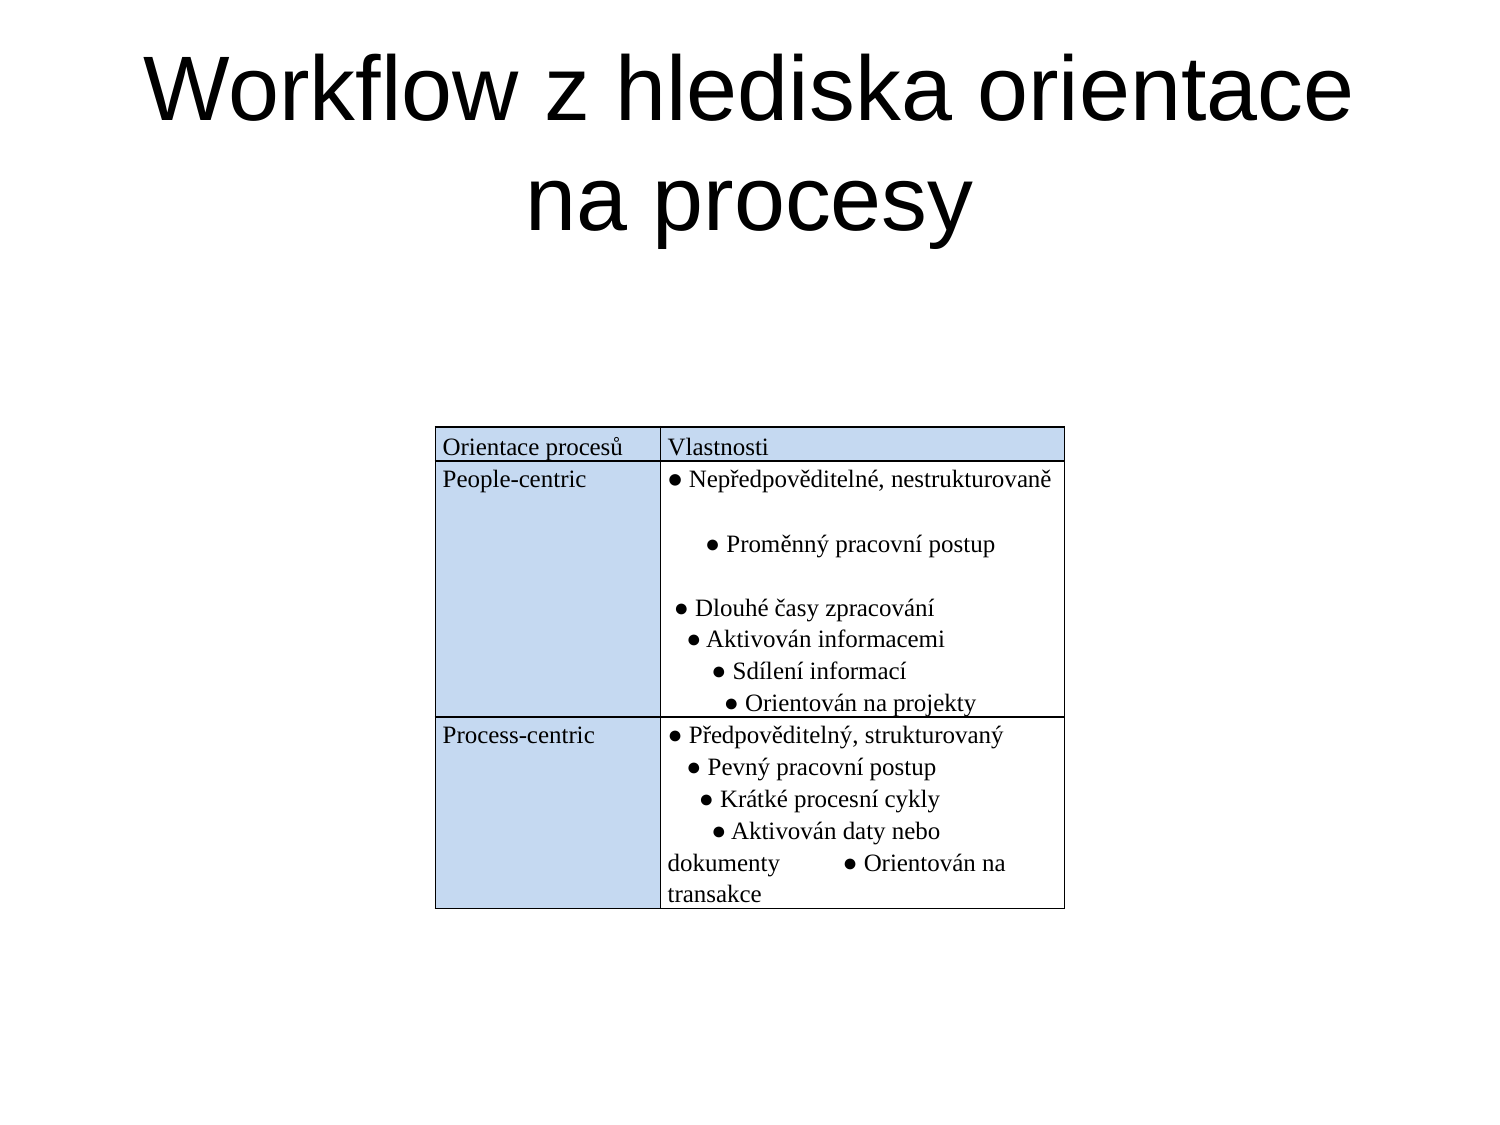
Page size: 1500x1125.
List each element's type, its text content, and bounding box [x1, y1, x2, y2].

table_cell People-centric [436, 462, 660, 716]
table_header Orientace procesů [436, 428, 660, 460]
table_cell ● Nepředpověditelné, nestrukturovaně ● Proměnný pracovní postup ● Dlouhé časy zpracování ● Aktivován informacemi ● Sdílení informací ● Orientován na projekty [661, 462, 1064, 716]
table_header Vlastnosti [661, 428, 1064, 460]
table_cell Process-centric [436, 718, 660, 908]
title Workflow z hlediska orientace na procesy [74, 44, 1426, 233]
table_cell ● Předpověditelný, strukturovaný ● Pevný pracovní postup ● Krátké procesní cykly ● Aktivován daty nebo dokumenty ● Orientován na transakce [661, 718, 1064, 908]
